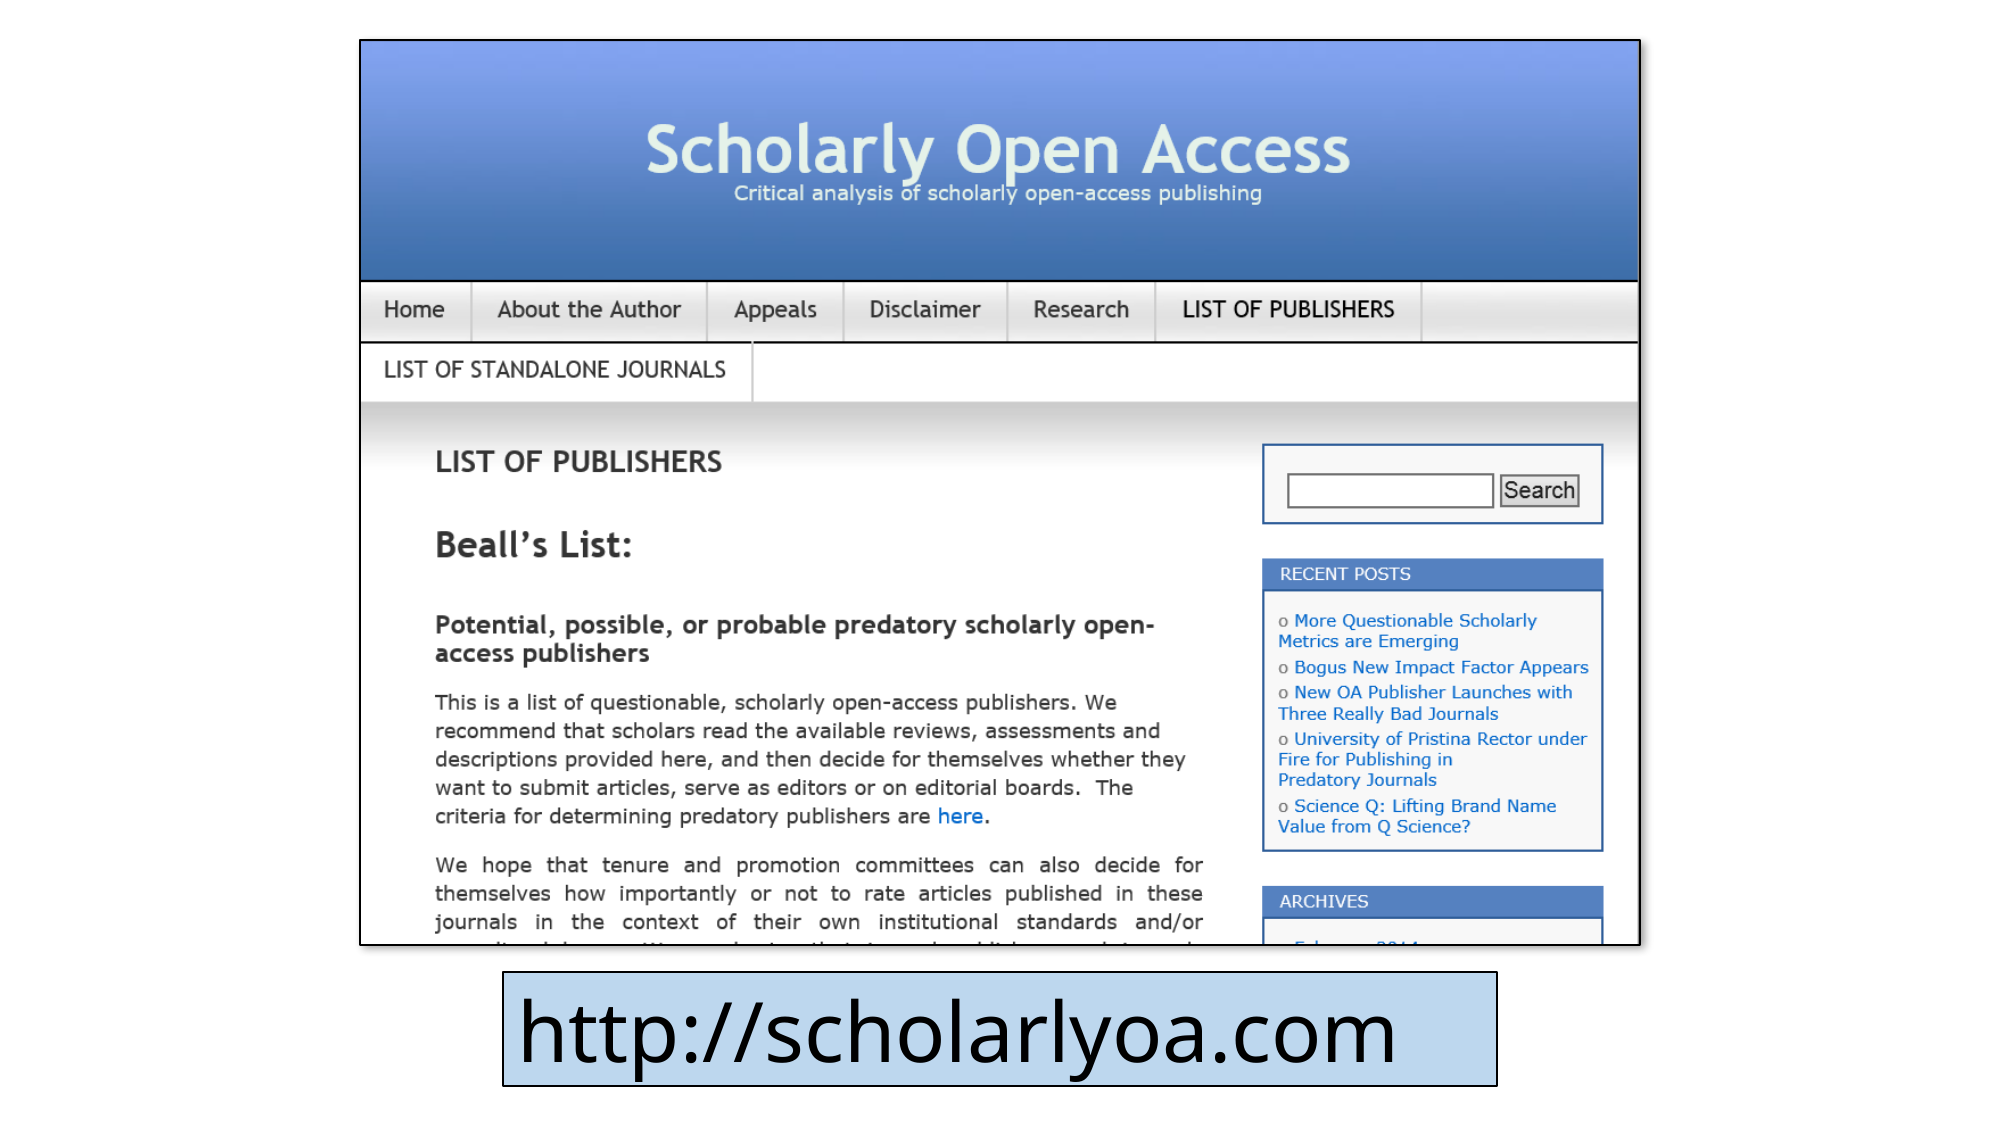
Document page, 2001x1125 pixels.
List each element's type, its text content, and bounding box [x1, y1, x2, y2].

picture [360, 40, 1640, 944]
text_box http://scholarlyoa.com [502, 971, 1498, 1087]
